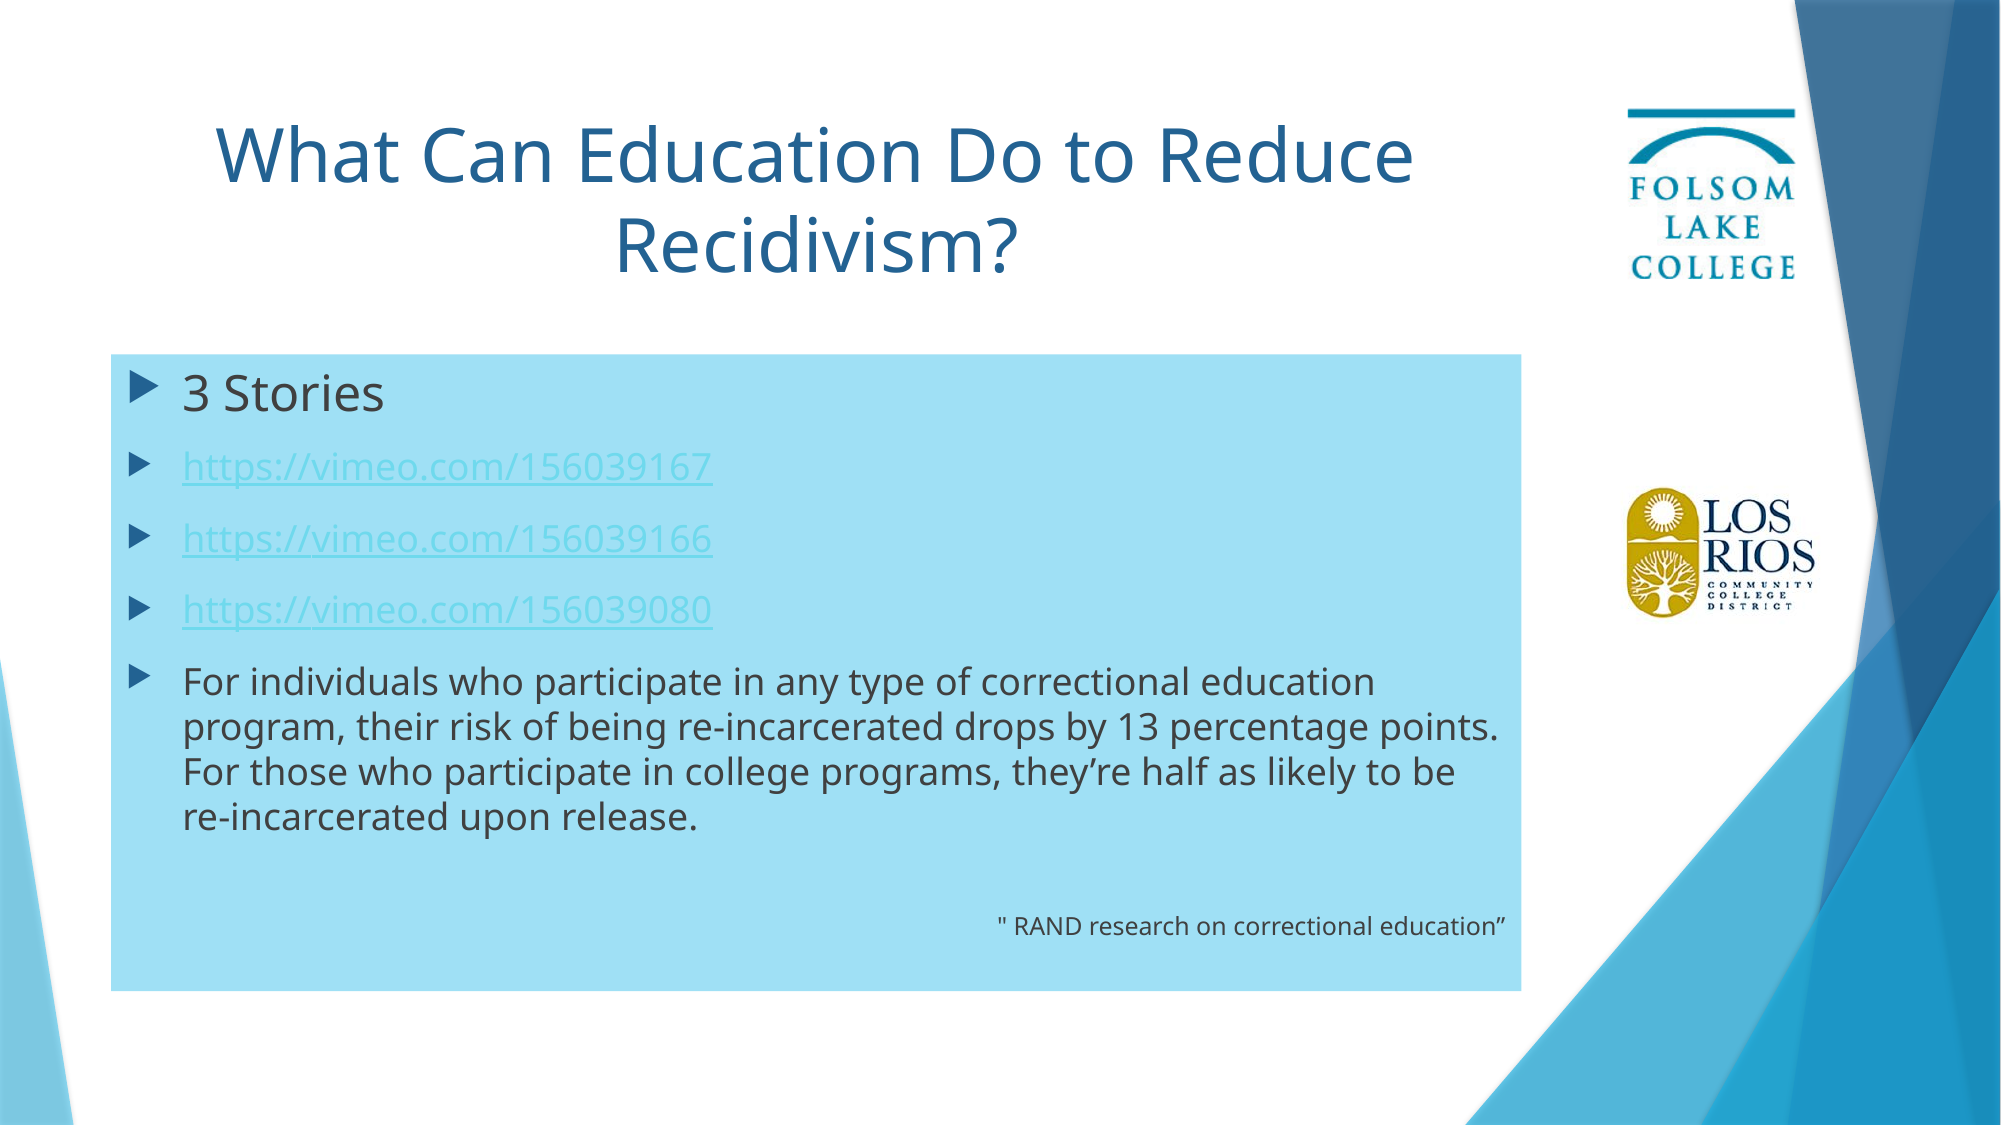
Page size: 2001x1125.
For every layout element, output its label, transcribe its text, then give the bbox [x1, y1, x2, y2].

picture [1605, 470, 1835, 634]
picture [1590, 72, 1835, 317]
list 3 Stories https://vimeo.com/156039167 https://vimeo.com/156039166 https://vimeo.com/156039080 For individuals who participate in any type of correctional education program, their risk of being re-incarcerated drops by 13 percentage points. For those who participate in college programs, they’re half as likely to be re-incarcerated upon release. " RAND research on correctional education” [111, 354, 1522, 992]
title What Can Education Do to Reduce Recidivism? [111, 99, 1522, 317]
